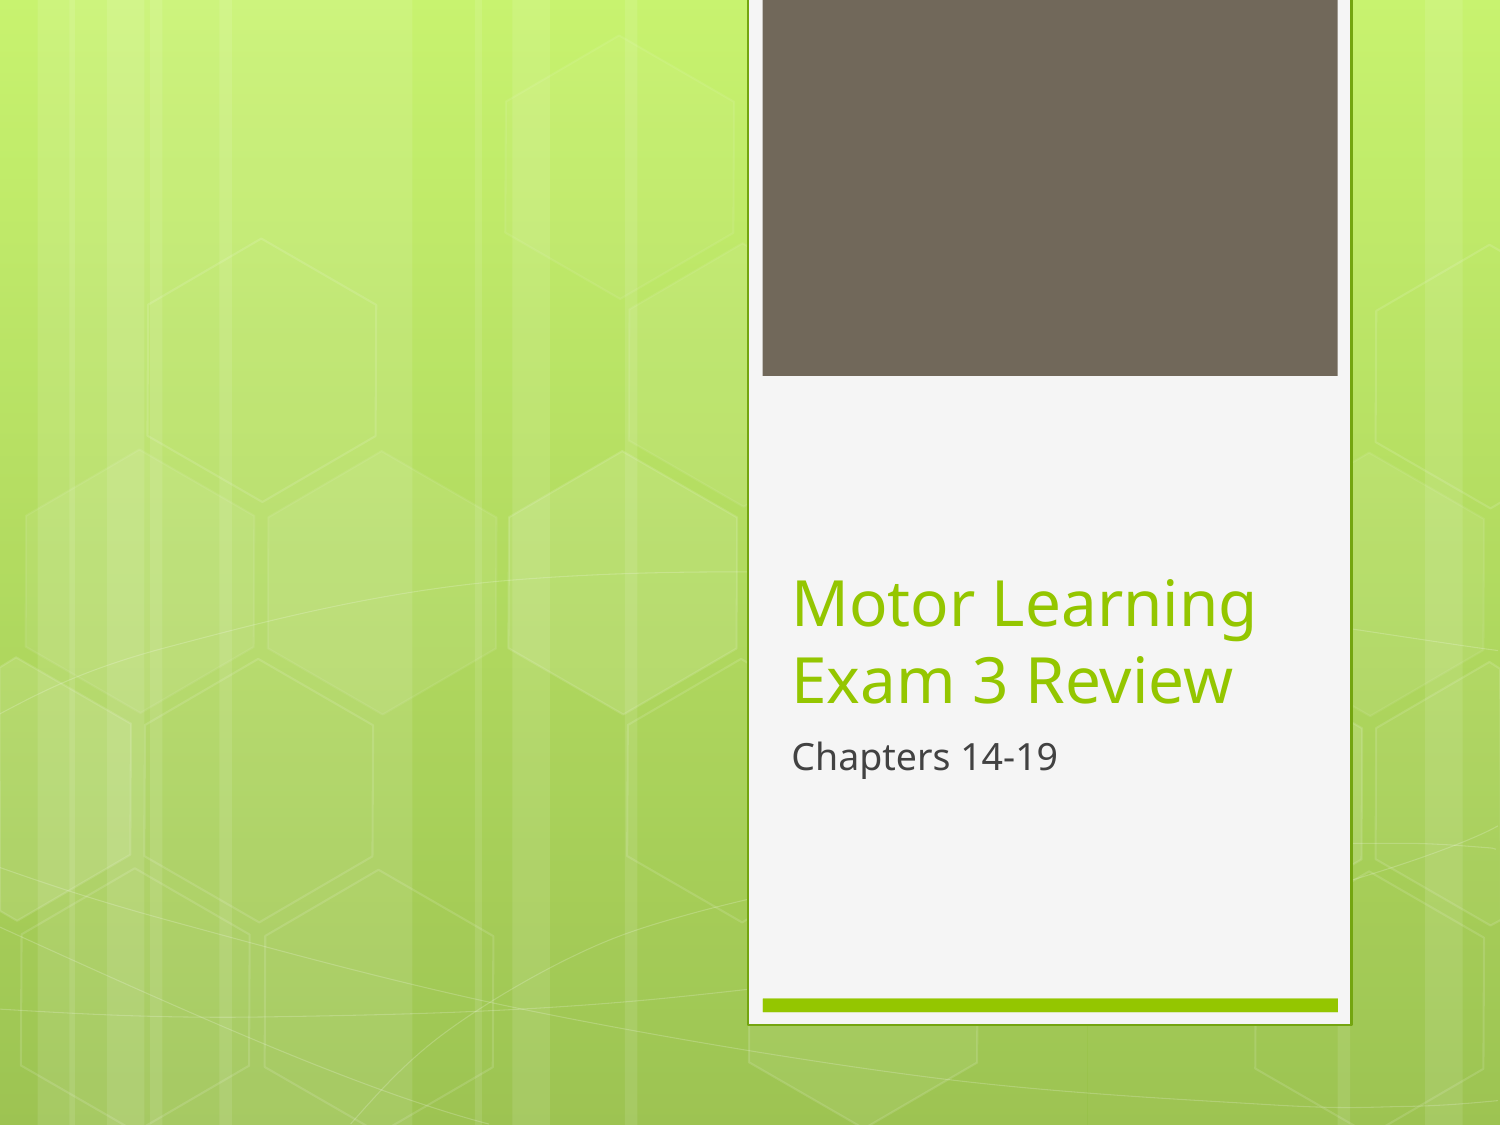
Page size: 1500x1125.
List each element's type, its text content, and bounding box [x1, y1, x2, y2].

subtitle Chapters 14-19 [776, 725, 1320, 933]
title Motor Learning Exam 3 Review [776, 444, 1320, 724]
